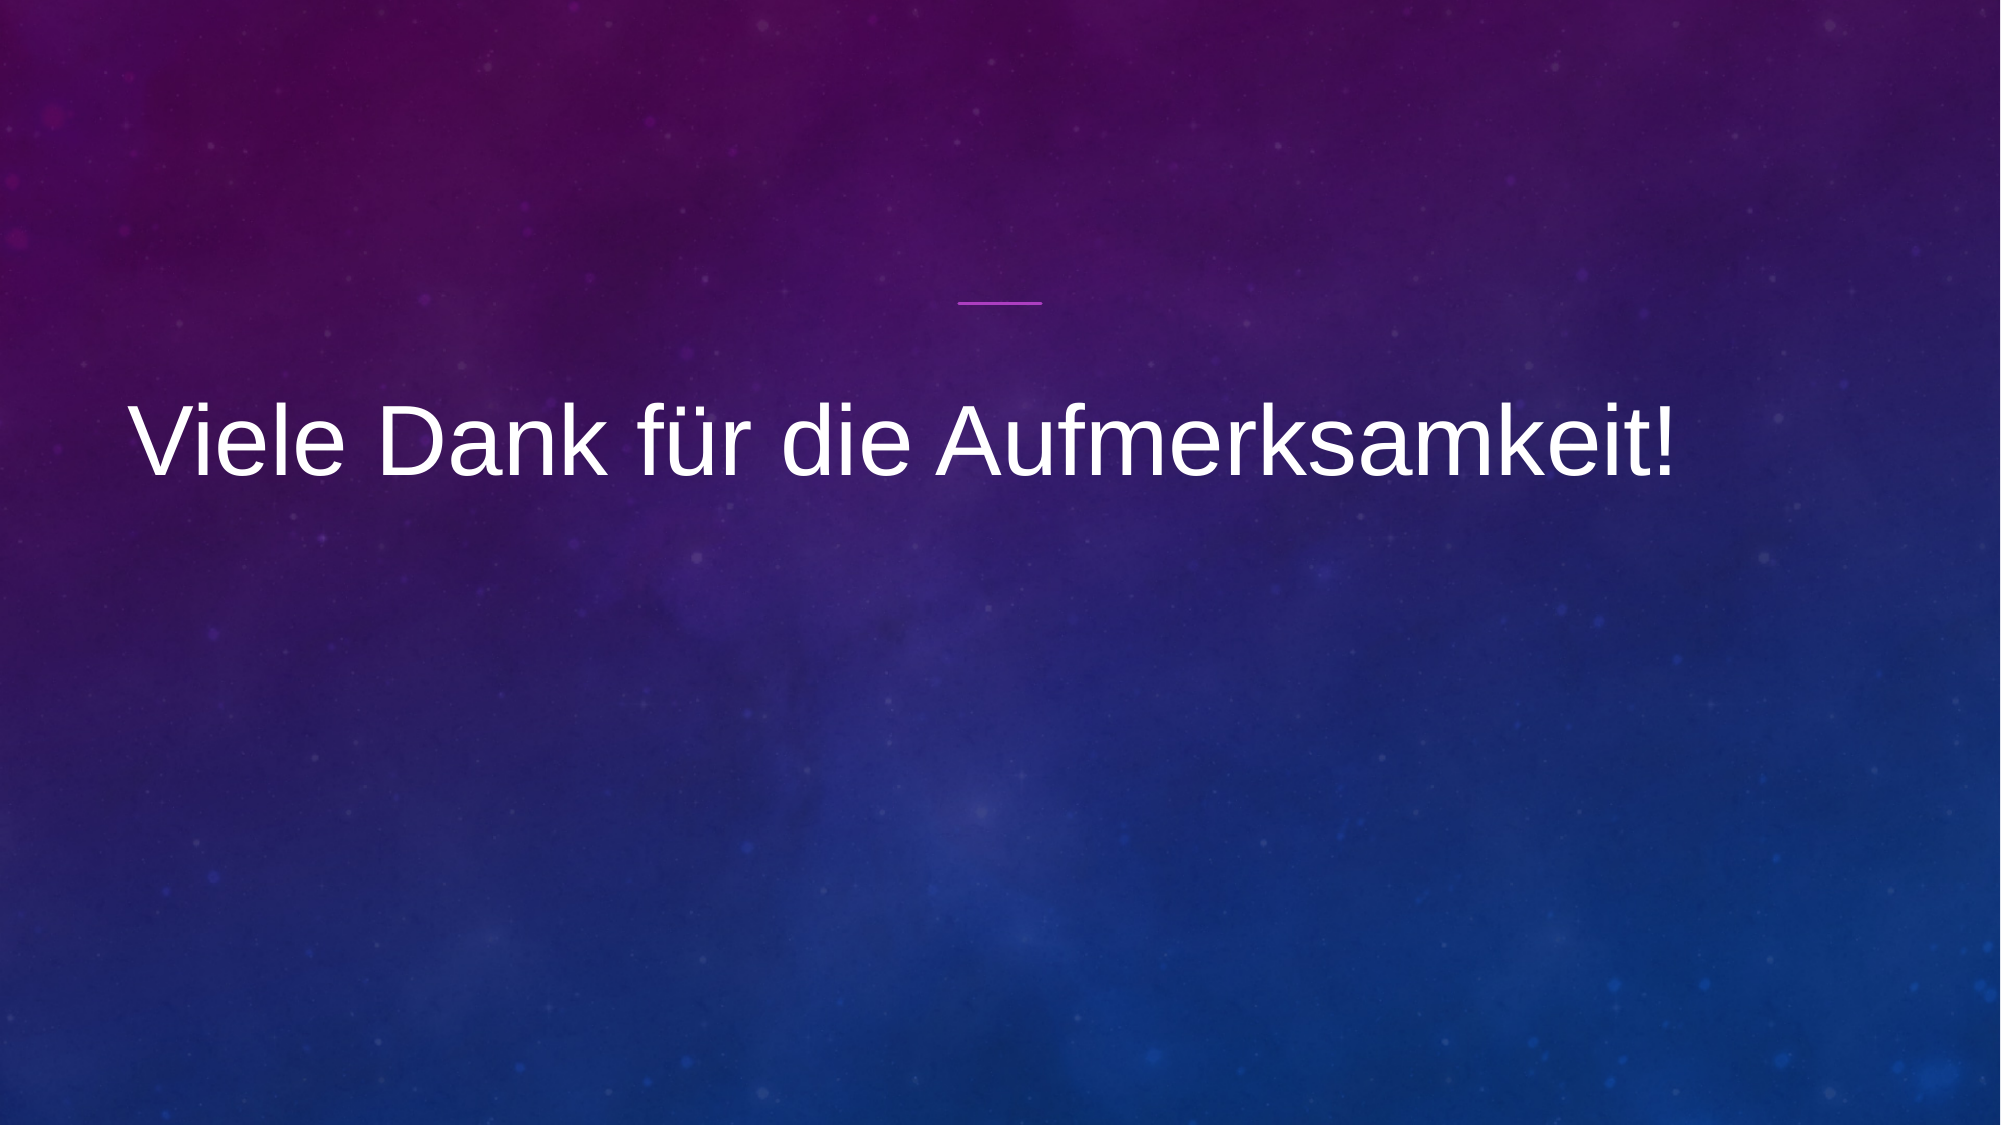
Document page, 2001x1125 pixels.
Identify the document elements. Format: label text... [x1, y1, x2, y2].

list Viele Dank für die Aufmerksamkeit! [112, 368, 1888, 950]
text_box [0, 0, 2000, 1125]
